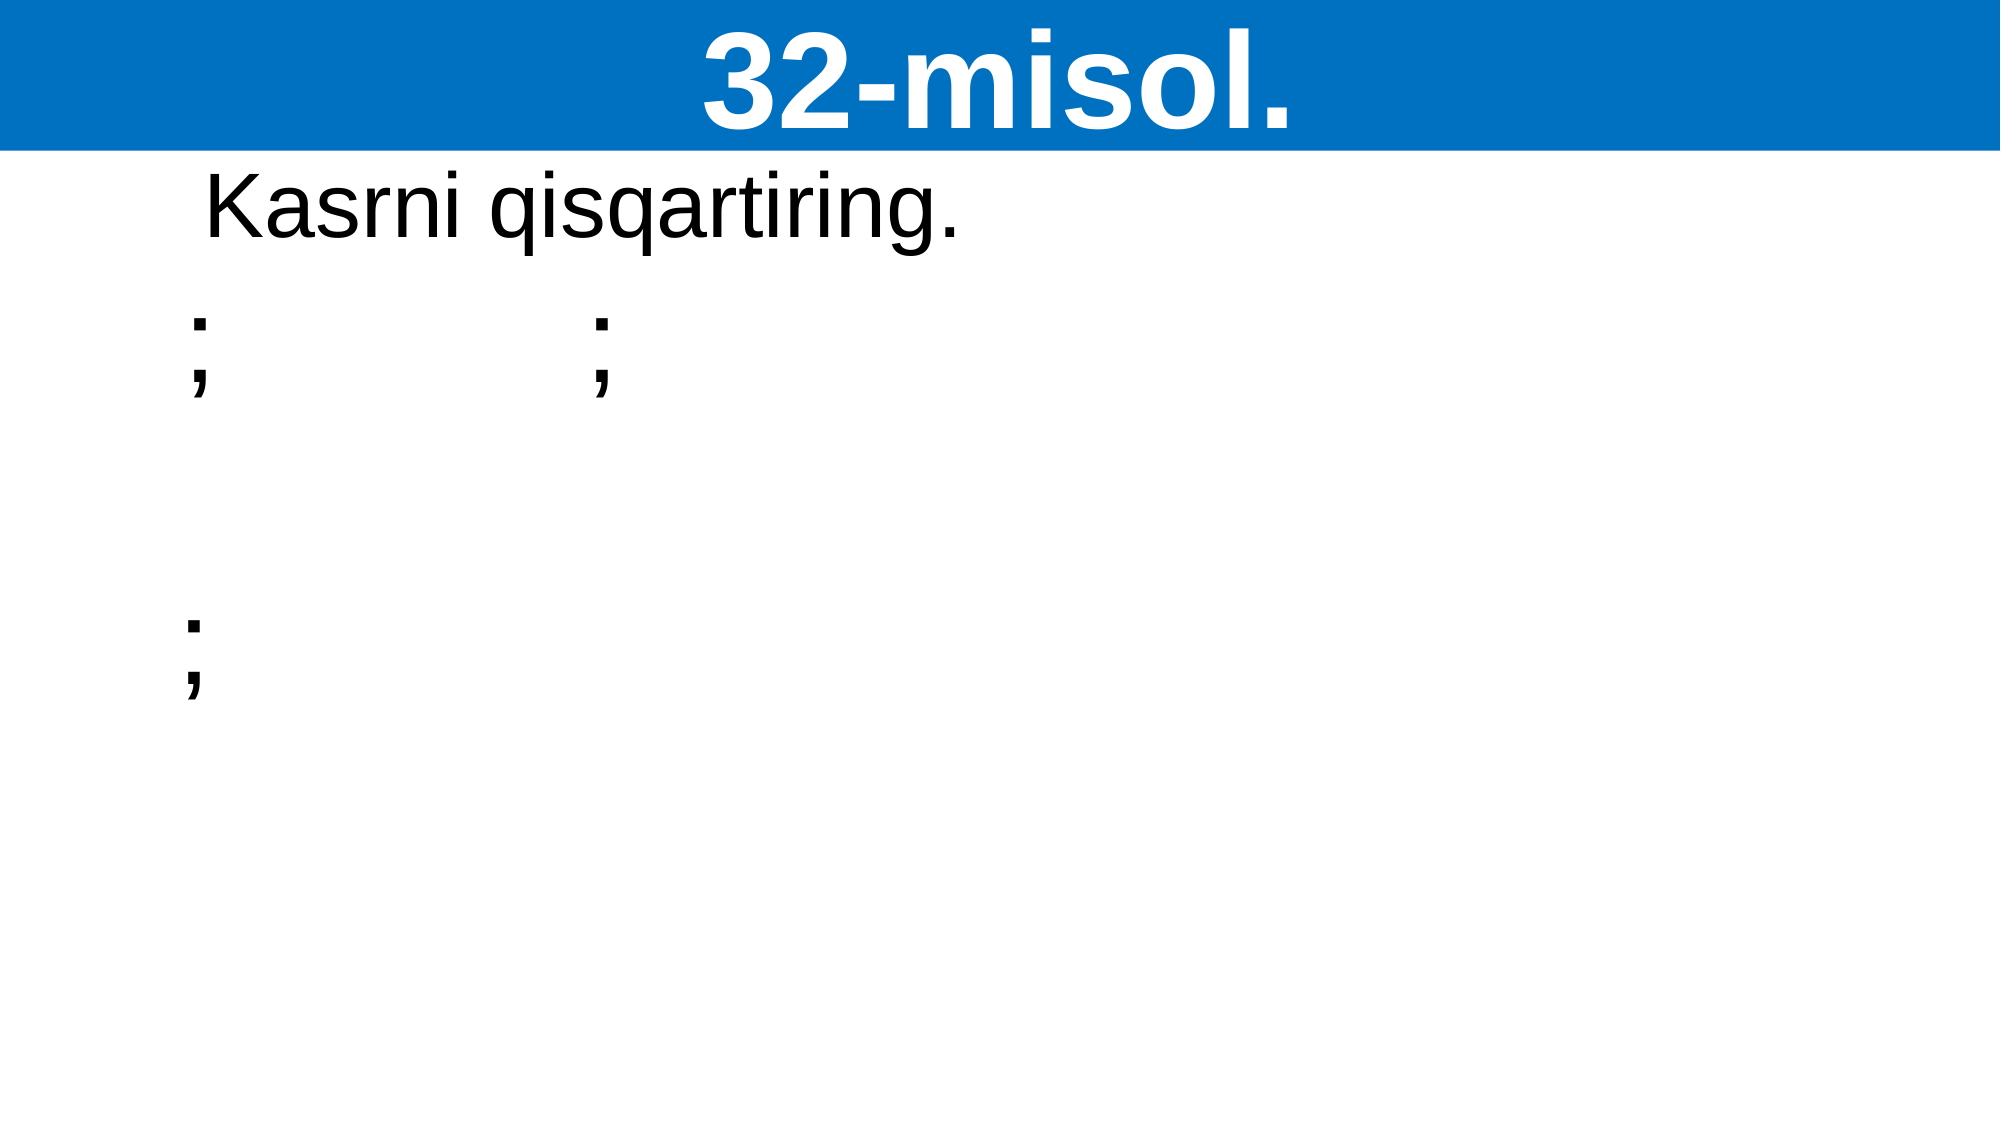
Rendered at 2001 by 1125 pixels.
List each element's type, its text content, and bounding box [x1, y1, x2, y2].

text_box 32-misol. [0, 0, 2000, 151]
